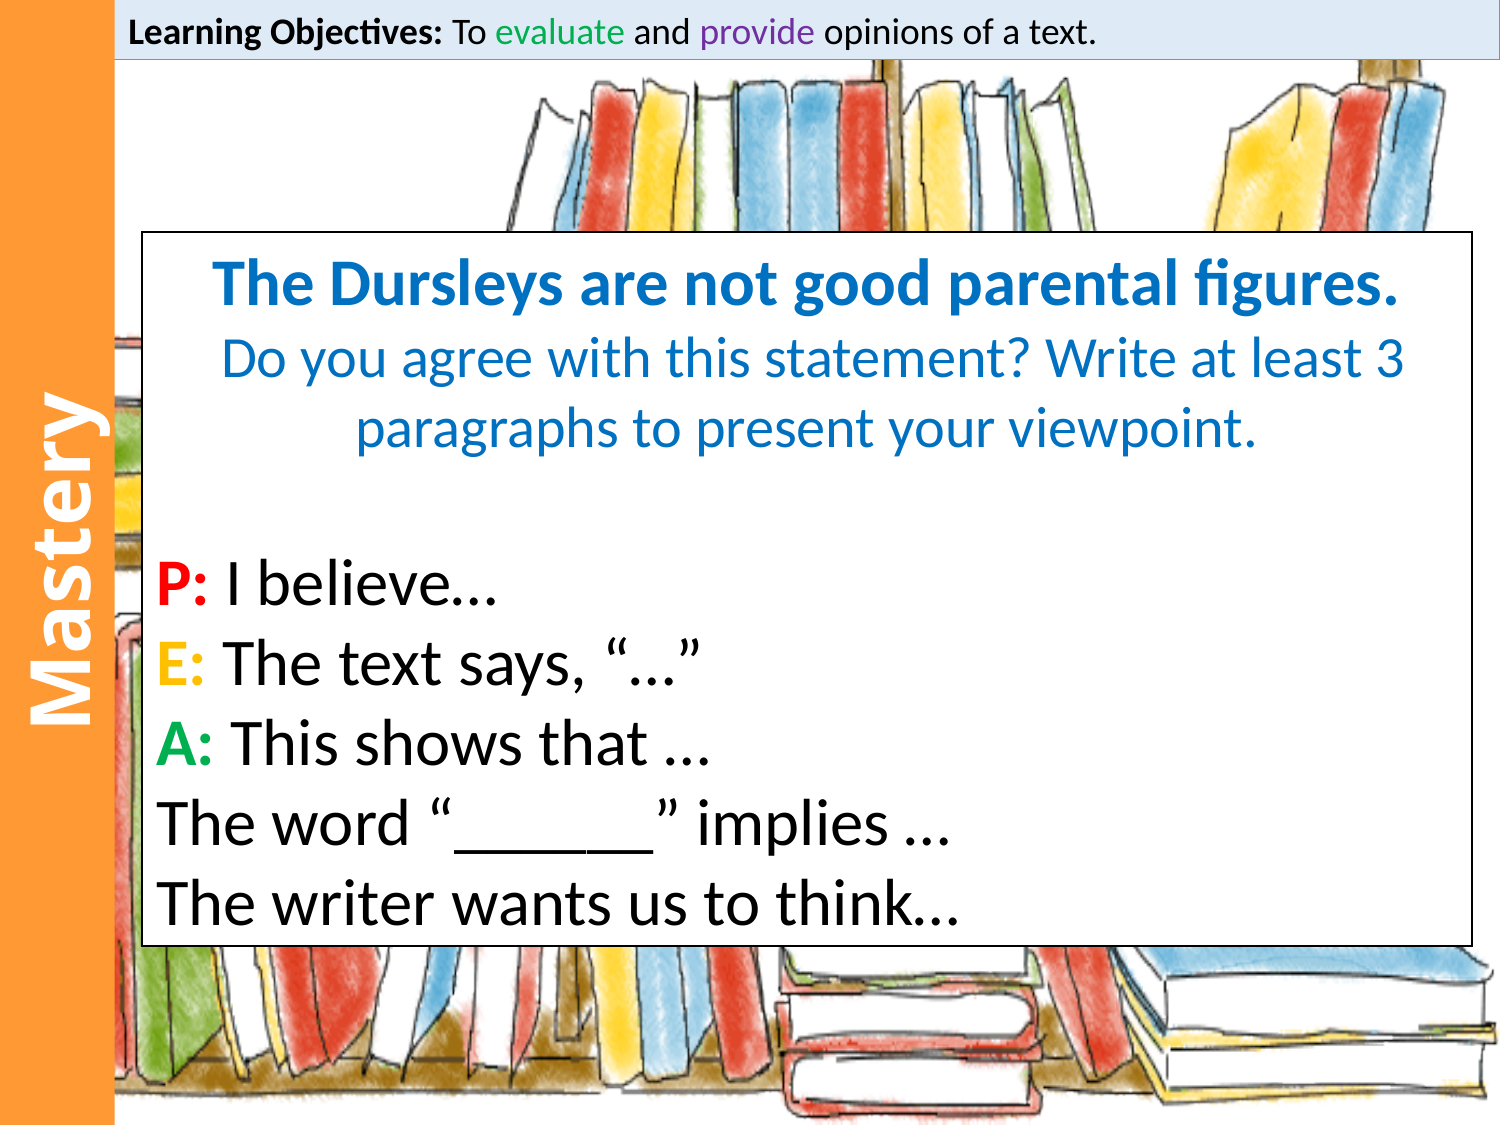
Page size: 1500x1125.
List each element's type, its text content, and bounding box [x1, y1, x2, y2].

picture [115, 60, 1500, 1125]
text_box Learning Objectives: To evaluate and provide opinions of a text. [115, 0, 1500, 60]
text_box The Dursleys are not good parental figures. Do you agree with this statement? Write at least 3 paragraphs to present your viewpoint. P: I believe… E: The text says, “…” A: This shows that … The word “______” implies … The writer wants us to think… [141, 231, 1473, 947]
text_box Mastery [0, 0, 115, 1125]
